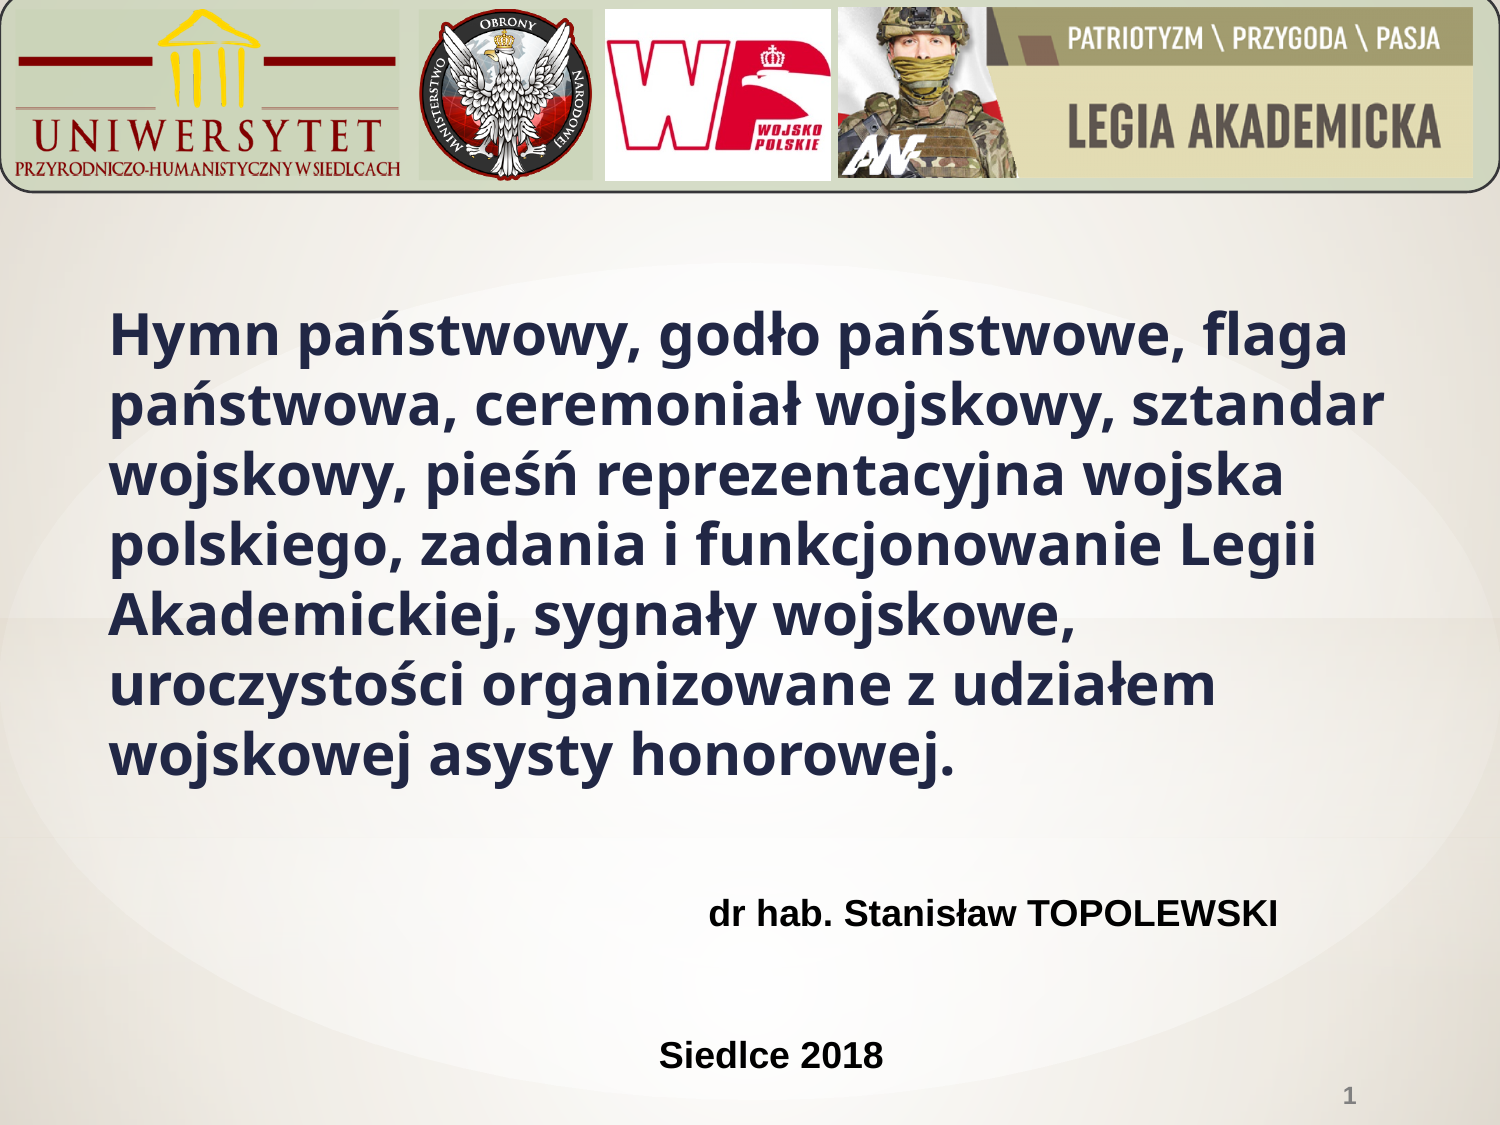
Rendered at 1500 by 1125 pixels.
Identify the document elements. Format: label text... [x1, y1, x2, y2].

slide_number 1 [1200, 1065, 1500, 1125]
text_box Siedlce 2018 [538, 1022, 1005, 1086]
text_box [0, 0, 1500, 193]
text_box Hymn państwowy, godło państwowe, flaga państwowa, ceremoniał wojskowy, sztandar wojskowy, pieśń reprezentacyjna wojska polskiego, zadania i funkcjonowanie Legii Akademickiej, sygnały wojskowe, uroczystości organizowane z udziałem wojskowej asysty honorowej. dr hab. Stanisław TOPOLEWSKI [93, 289, 1407, 979]
